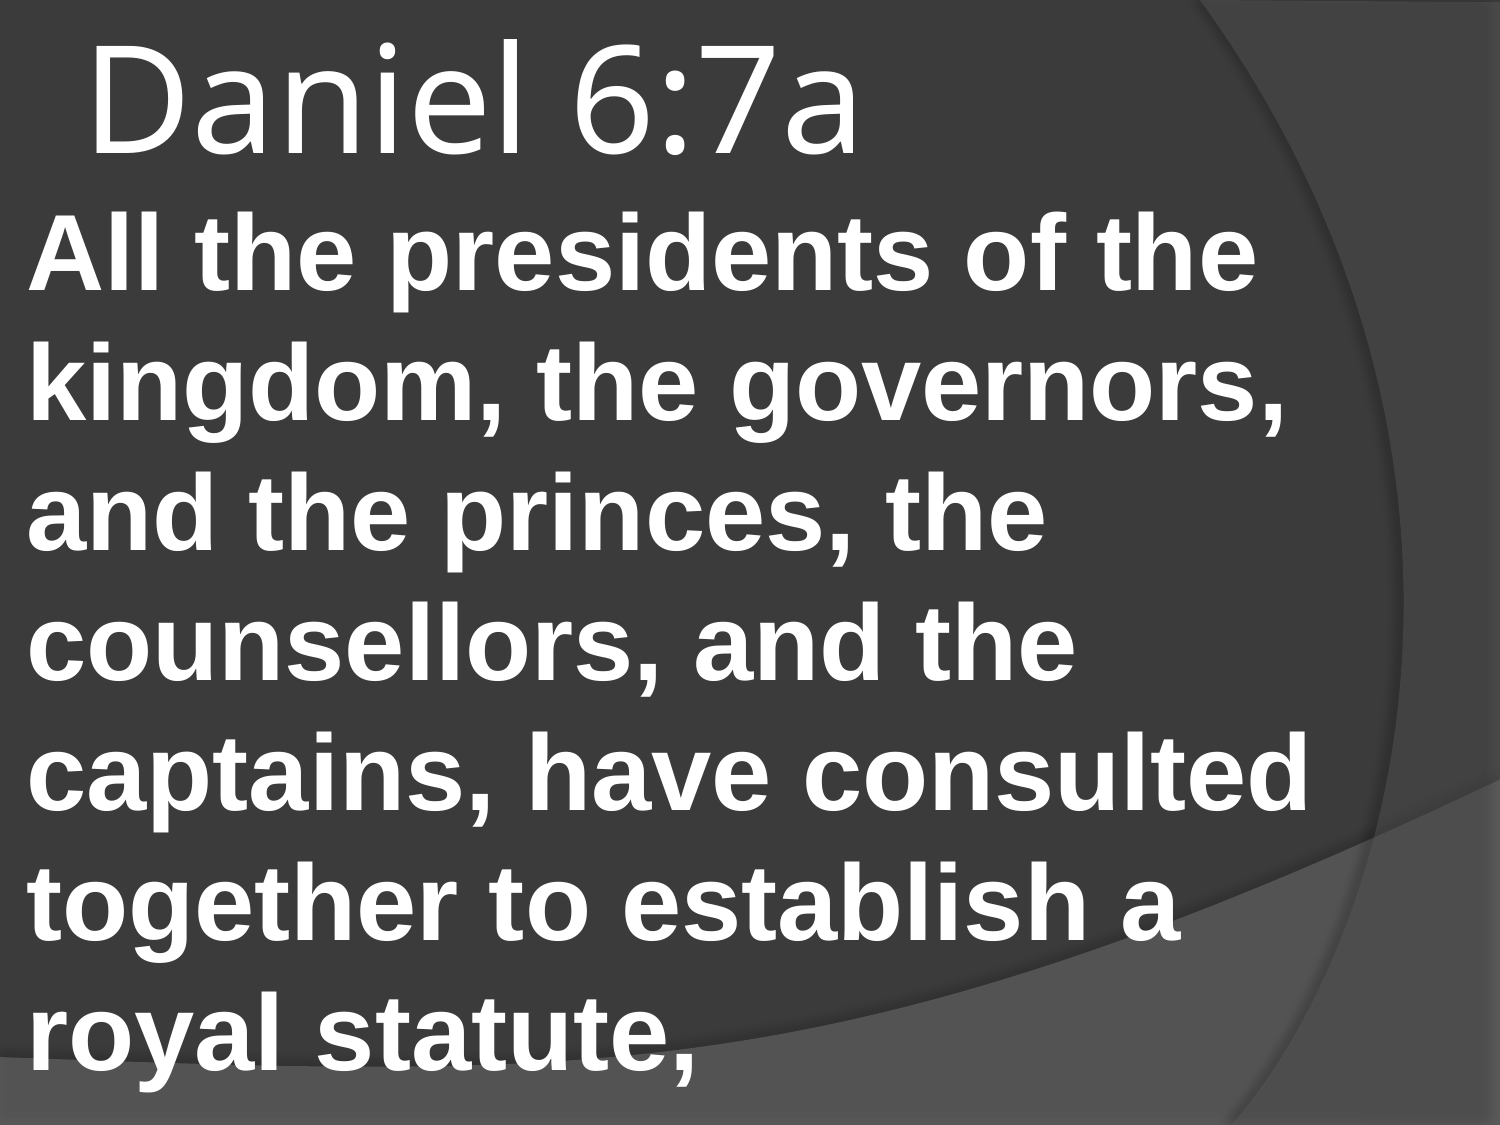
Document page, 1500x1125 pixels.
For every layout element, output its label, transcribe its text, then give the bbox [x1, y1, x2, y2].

title Daniel 6:7a [75, 0, 1300, 174]
list All the presidents of the kingdom, the governors, and the princes, the counsellors, and the captains, have consulted together to establish a royal statute, [5, 174, 1481, 1088]
